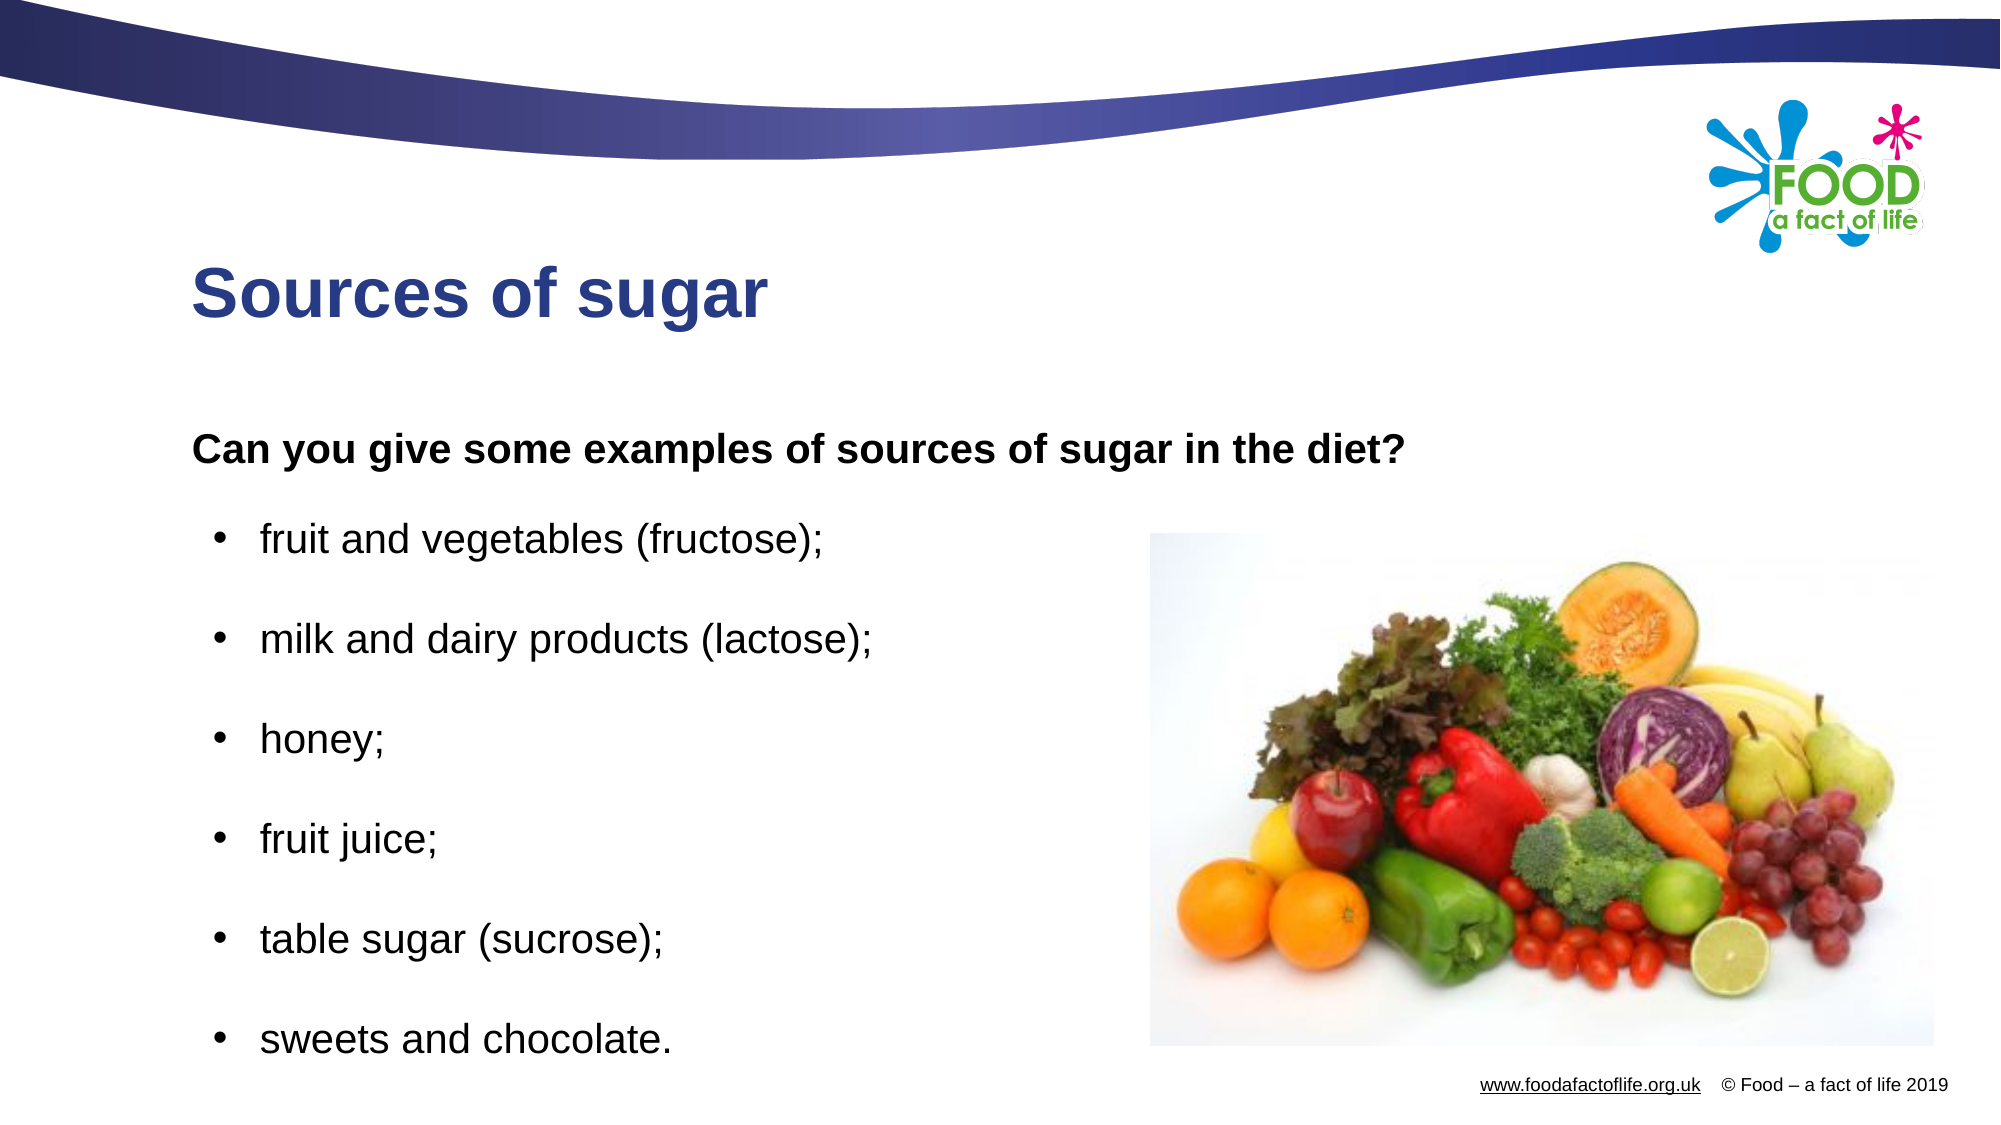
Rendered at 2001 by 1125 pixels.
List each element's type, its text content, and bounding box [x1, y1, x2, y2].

picture [0, 0, 2000, 1125]
text_box fruit and vegetables (fructose); milk and dairy products (lactose); honey; fruit juice; table sugar (sucrose); sweets and chocolate. [198, 504, 1198, 1070]
title Sources of sugar [191, 256, 1787, 375]
subtitle Can you give some examples of sources of sugar in the diet? [191, 421, 1787, 504]
